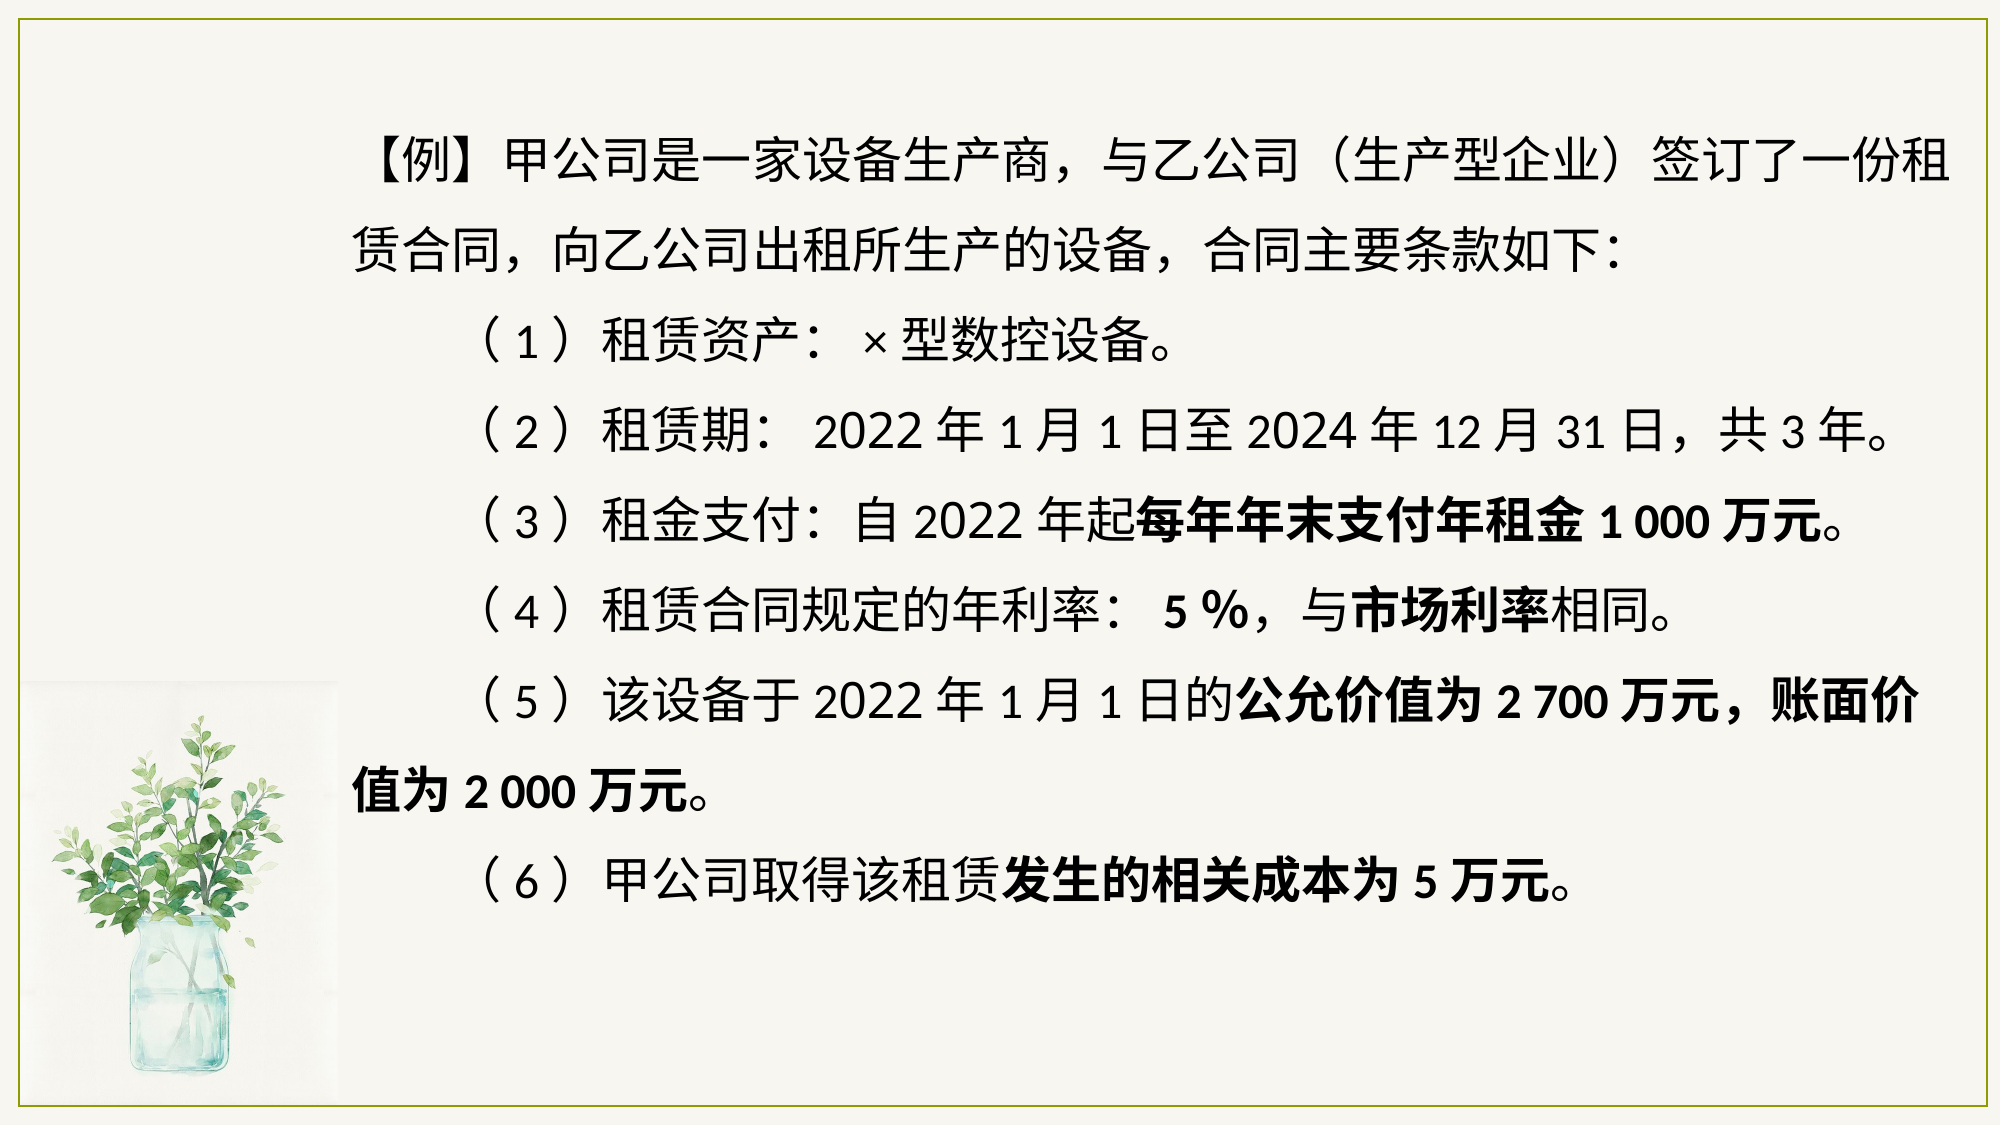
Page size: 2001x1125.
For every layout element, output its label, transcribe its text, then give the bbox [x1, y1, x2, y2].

picture [18, 681, 338, 1106]
text_box [18, 18, 1988, 1107]
text_box 【例】甲公司是一家设备生产商，与乙公司（生产型企业）签订了一份租赁合同，向乙公司出租所生产的设备，合同主要条款如下： （1）租赁资产：×型数控设备。 （2）租赁期：2022年1月1日至2024年12月31日，共3年。 （3）租金支付：自2022年起每年年末支付年租金1 000万元。 （4）租赁合同规定的年利率：5％，与市场利率相同。 （5）该设备于2022年1月1日的公允价值为2 700万元，账面价值为2 000万元。 （6）甲公司取得该租赁发生的相关成本为5万元。 [337, 90, 1968, 916]
